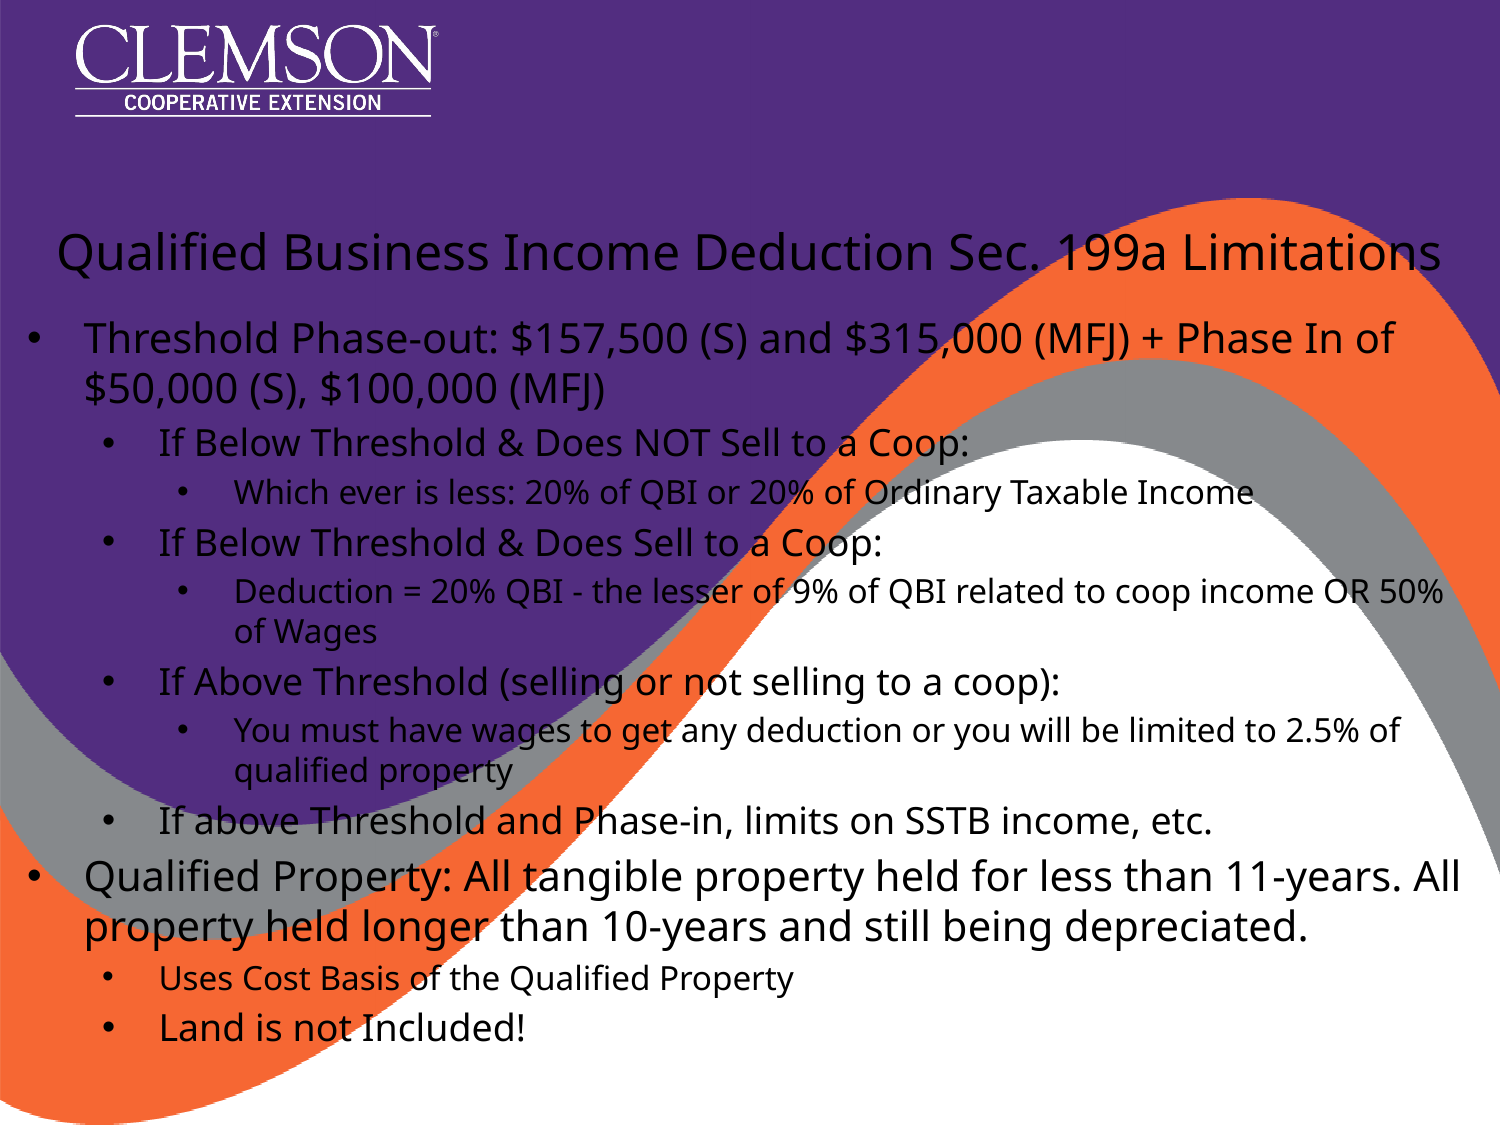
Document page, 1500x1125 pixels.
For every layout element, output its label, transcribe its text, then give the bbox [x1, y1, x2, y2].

picture [0, 0, 1500, 187]
list Threshold Phase-out: $157,500 (S) and $315,000 (MFJ) + Phase In of $50,000 (S), $100,000 (MFJ) If Below Threshold & Does NOT Sell to a Coop: Which ever is less: 20% of QBI or 20% of Ordinary Taxable Income If Below Threshold & Does Sell to a Coop: Deduction = 20% QBI - the lesser of 9% of QBI related to coop income OR 50% of Wages If Above Threshold (selling or not selling to a coop): You must have wages to get any deduction or you will be limited to 2.5% of qualified property If above Threshold and Phase-in, limits on SSTB income, etc. Qualified Property: All tangible property held for less than 11-years. All property held longer than 10-years and still being depreciated. Uses Cost Basis of the Qualified Property Land is not Included! [11, 304, 1489, 1084]
title Qualified Business Income Deduction Sec. 199a Limitations [0, 187, 1500, 314]
picture [0, 314, 1500, 1125]
